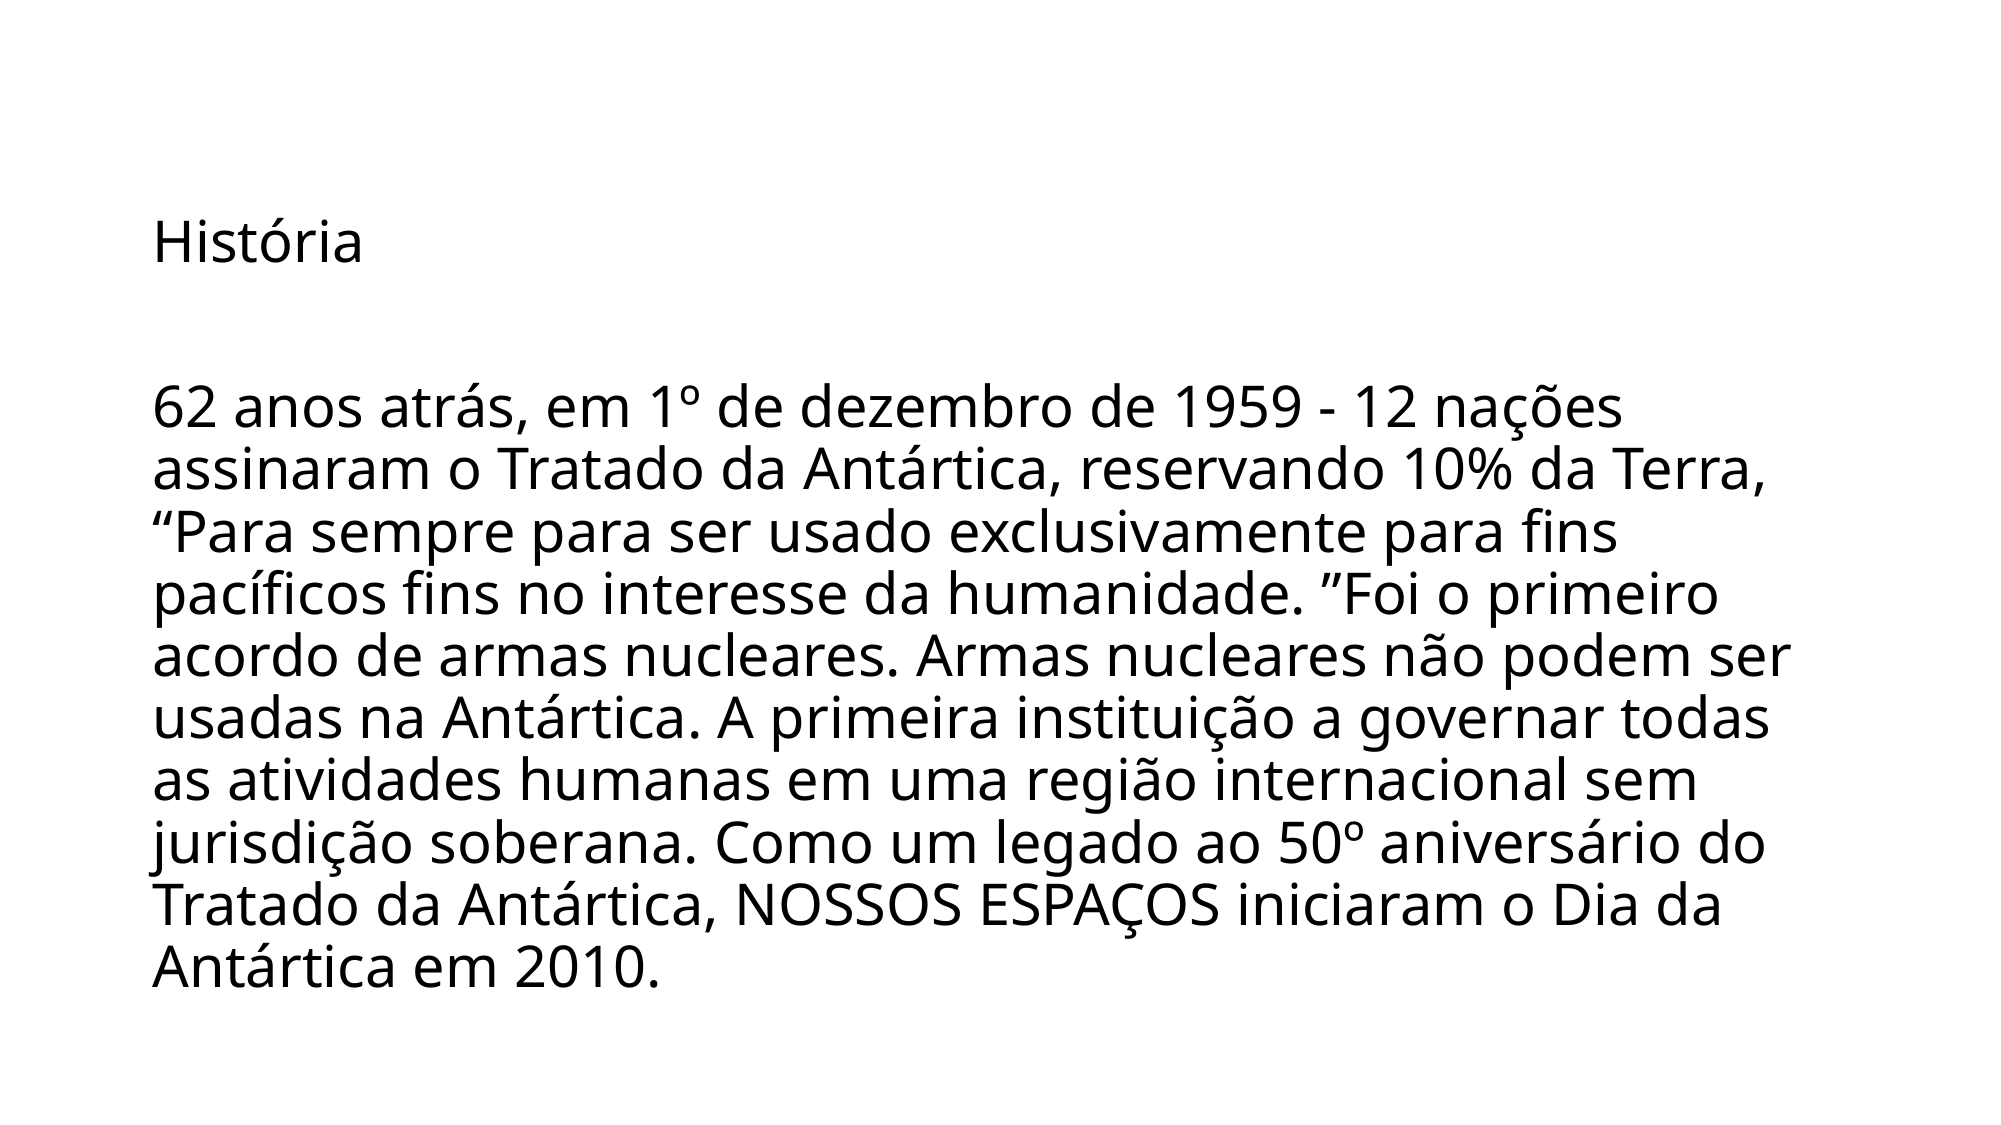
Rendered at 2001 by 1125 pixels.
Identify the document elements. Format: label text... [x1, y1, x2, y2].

list História 62 anos atrás, em 1º de dezembro de 1959 - 12 nações assinaram o Tratado da Antártica, reservando 10% da Terra, “Para sempre para ser usado exclusivamente para fins pacíficos fins no interesse da humanidade. ”Foi o primeiro acordo de armas nucleares. Armas nucleares não podem ser usadas na Antártica. A primeira instituição a governar todas as atividades humanas em uma região internacional sem jurisdição soberana. Como um legado ao 50º aniversário do Tratado da Antártica, NOSSOS ESPAÇOS iniciaram o Dia da Antártica em 2010. [137, 204, 1863, 1014]
